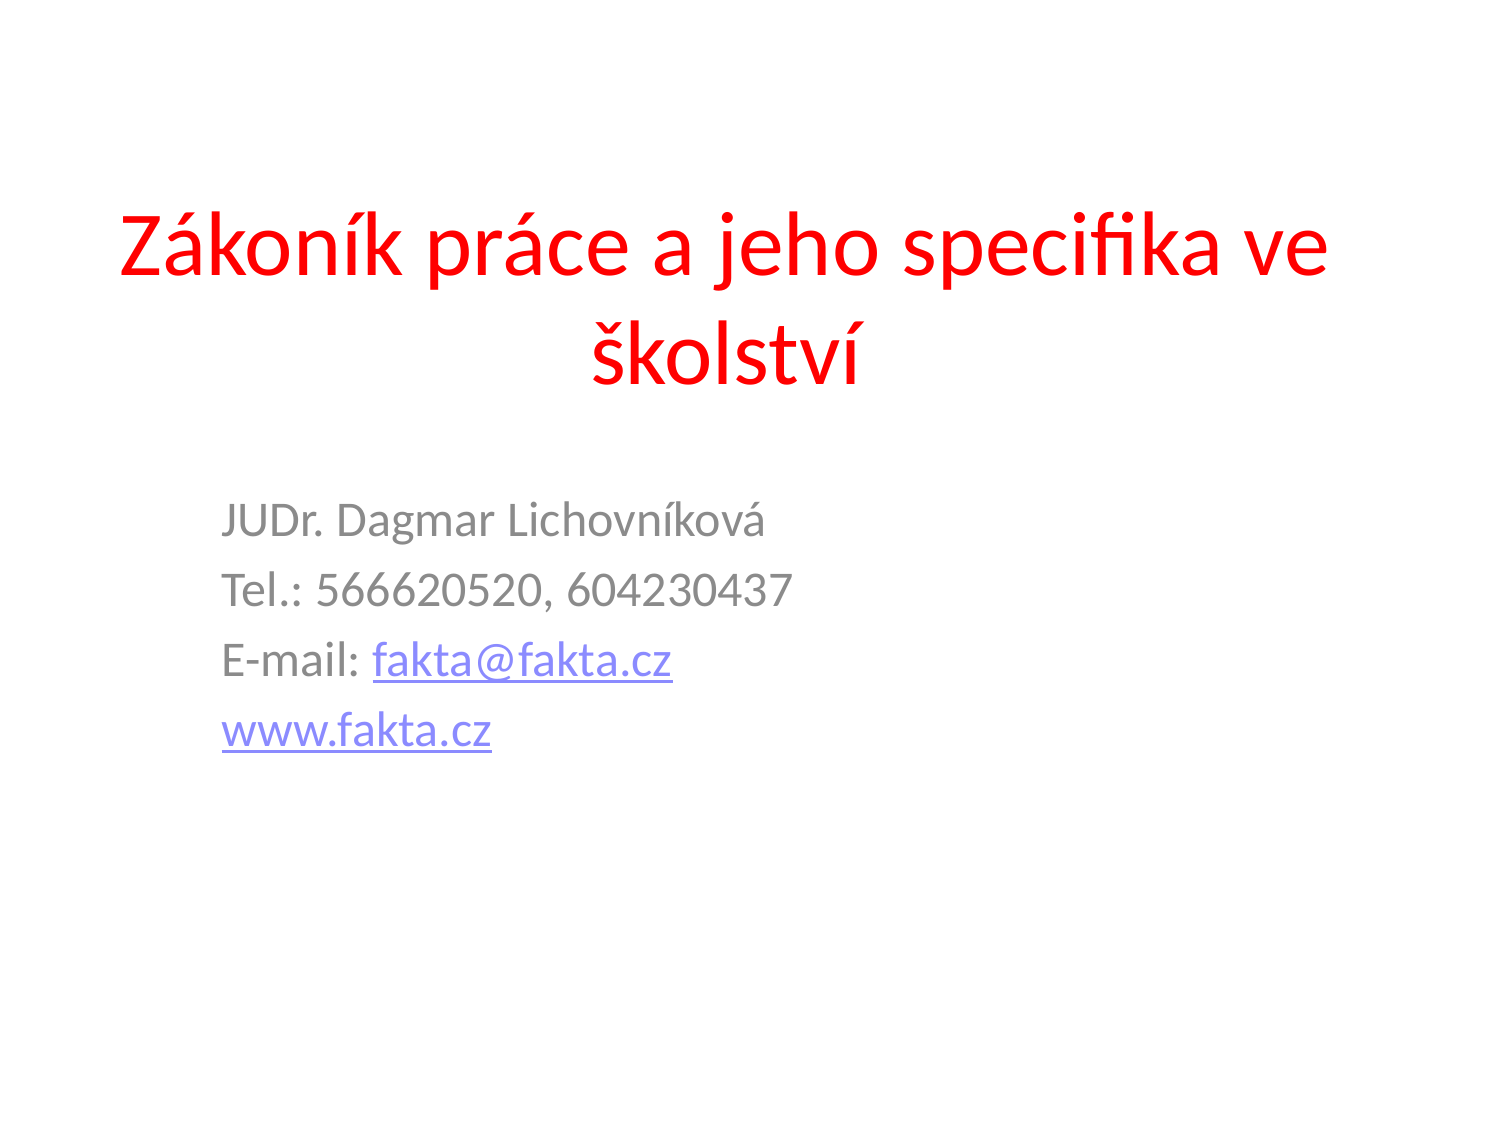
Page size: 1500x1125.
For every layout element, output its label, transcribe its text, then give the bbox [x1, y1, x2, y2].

title Zákoník práce a jeho specifika ve školství [88, 172, 1364, 414]
subtitle JUDr. Dagmar Lichovníková Tel.: 566620520, 604230437 E-mail: fakta@fakta.cz www.fakta.cz [206, 408, 1257, 839]
